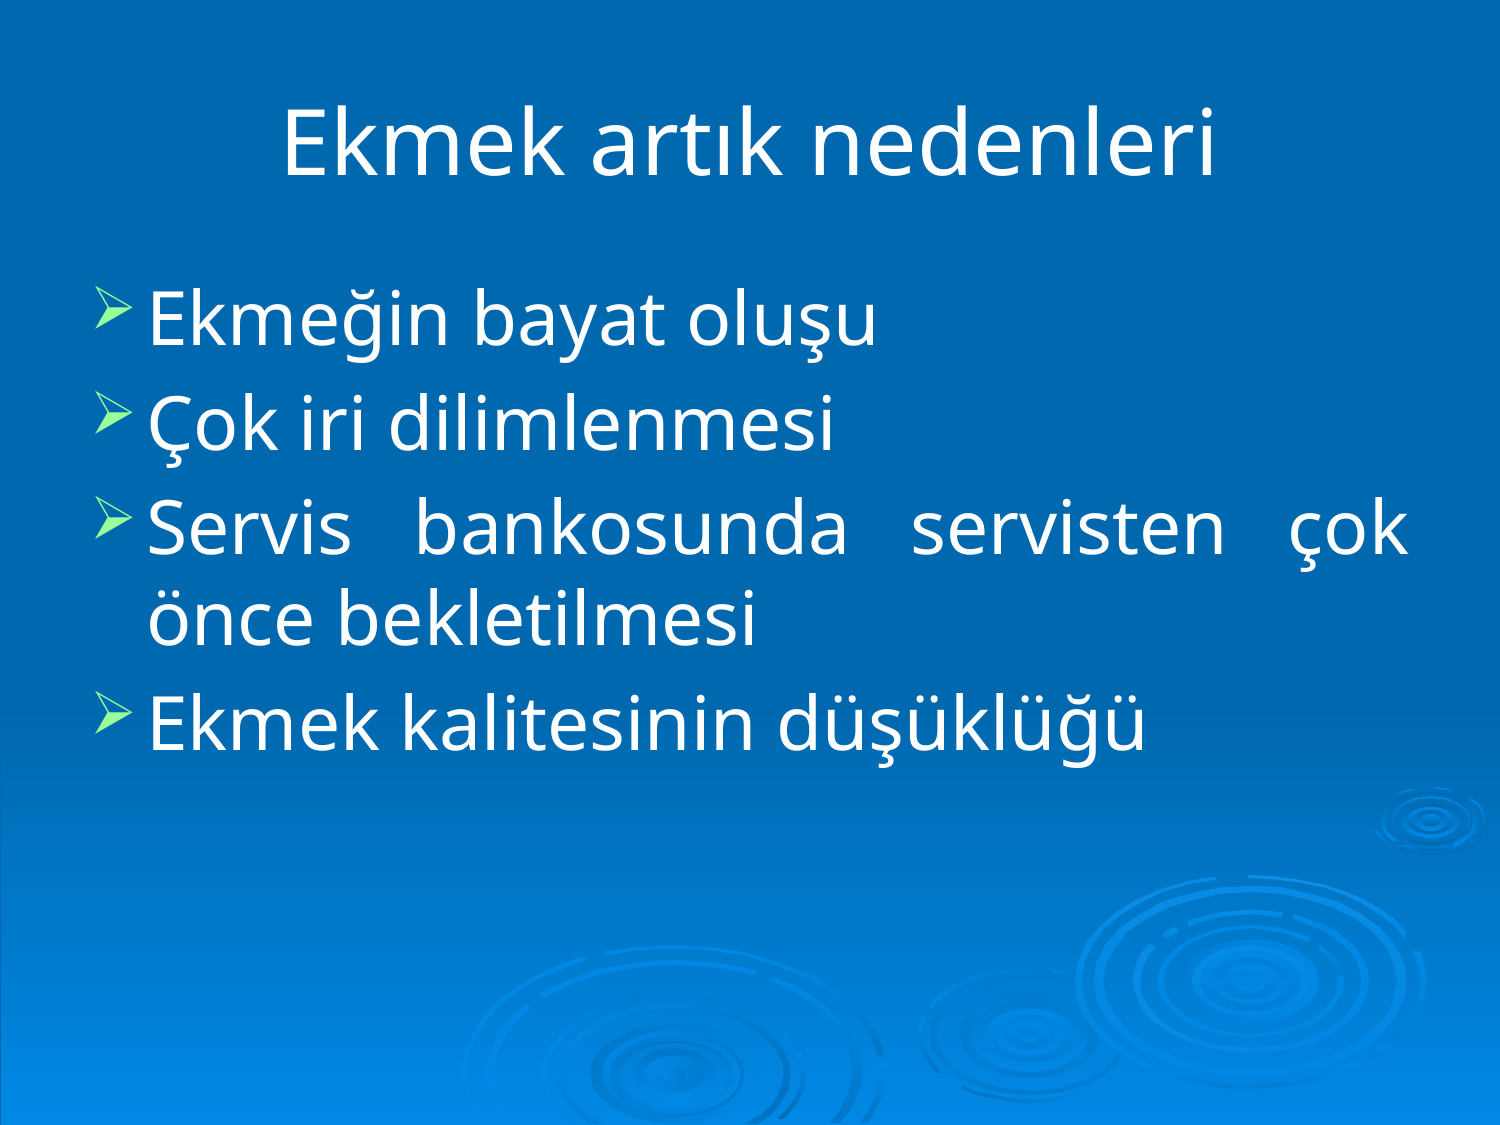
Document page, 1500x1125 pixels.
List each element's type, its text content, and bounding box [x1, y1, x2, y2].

list Ekmeğin bayat oluşu Çok iri dilimlenmesi Servis bankosunda servisten çok önce bekletilmesi Ekmek kalitesinin düşüklüğü [74, 262, 1426, 1006]
title Ekmek artık nedenleri [74, 45, 1426, 233]
